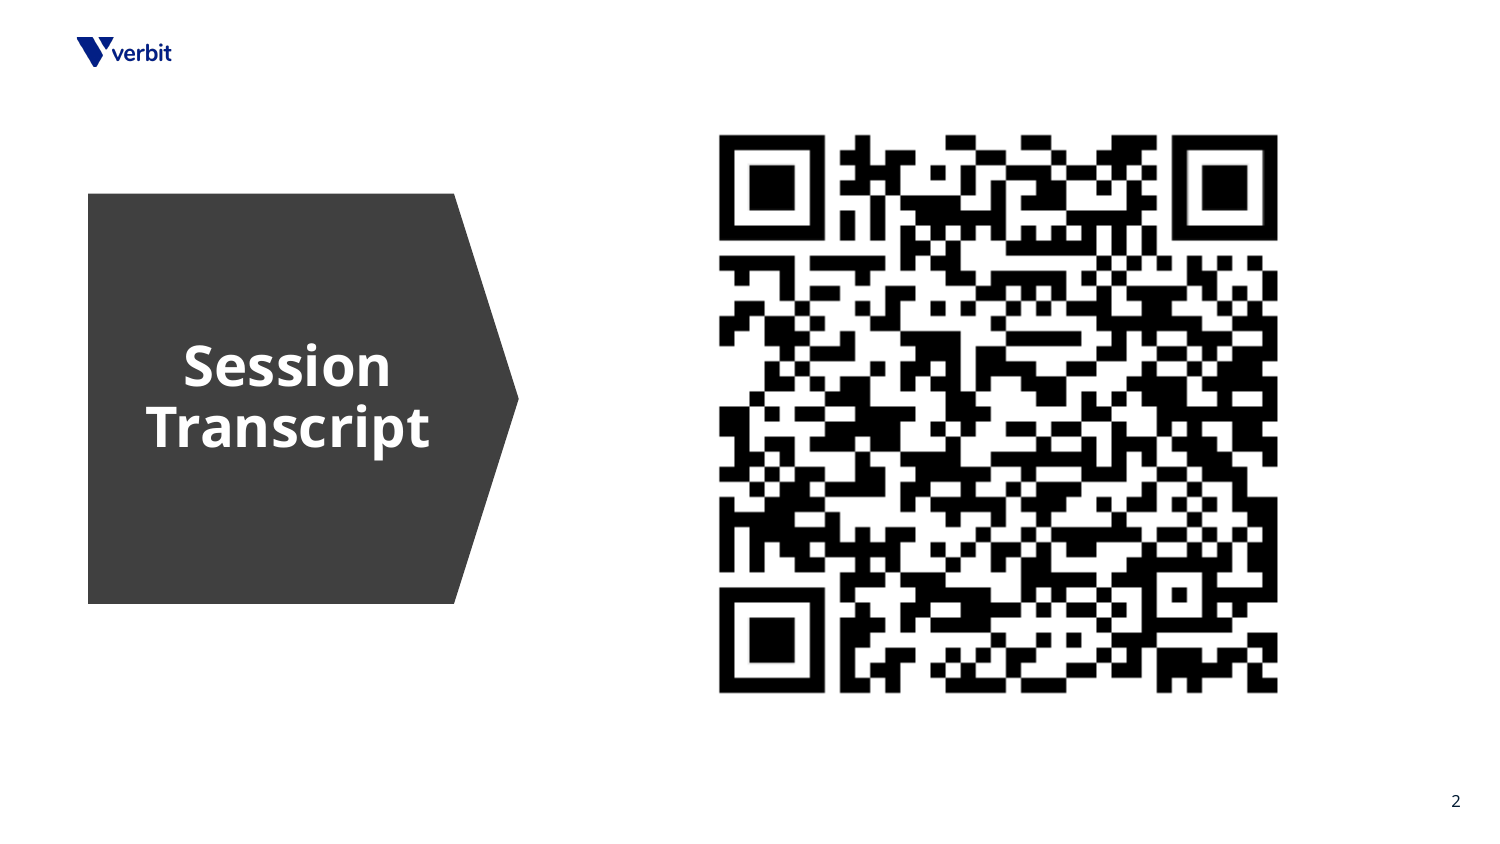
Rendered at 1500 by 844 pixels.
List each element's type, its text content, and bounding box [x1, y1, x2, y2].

picture [667, 79, 1342, 765]
title Session Transcript [126, 242, 450, 556]
text_box [87, 192, 520, 605]
